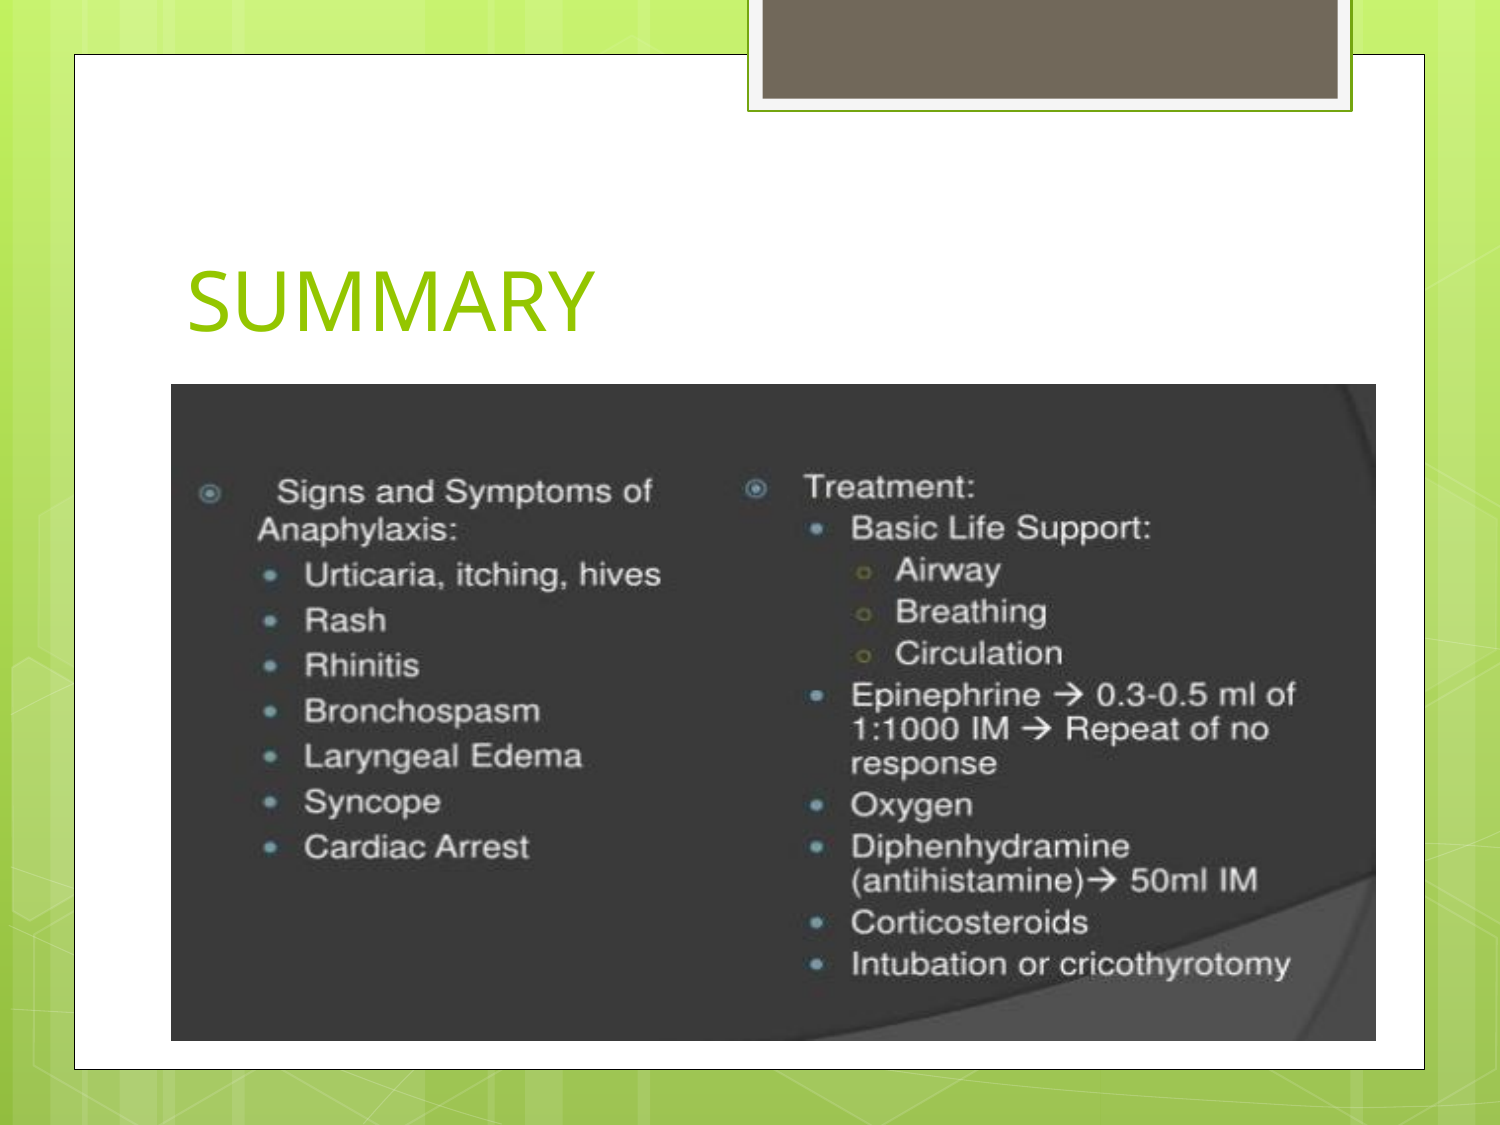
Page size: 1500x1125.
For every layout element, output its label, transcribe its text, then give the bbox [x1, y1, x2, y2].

title SUMMARY [171, 168, 1324, 357]
picture [170, 383, 1376, 1042]
